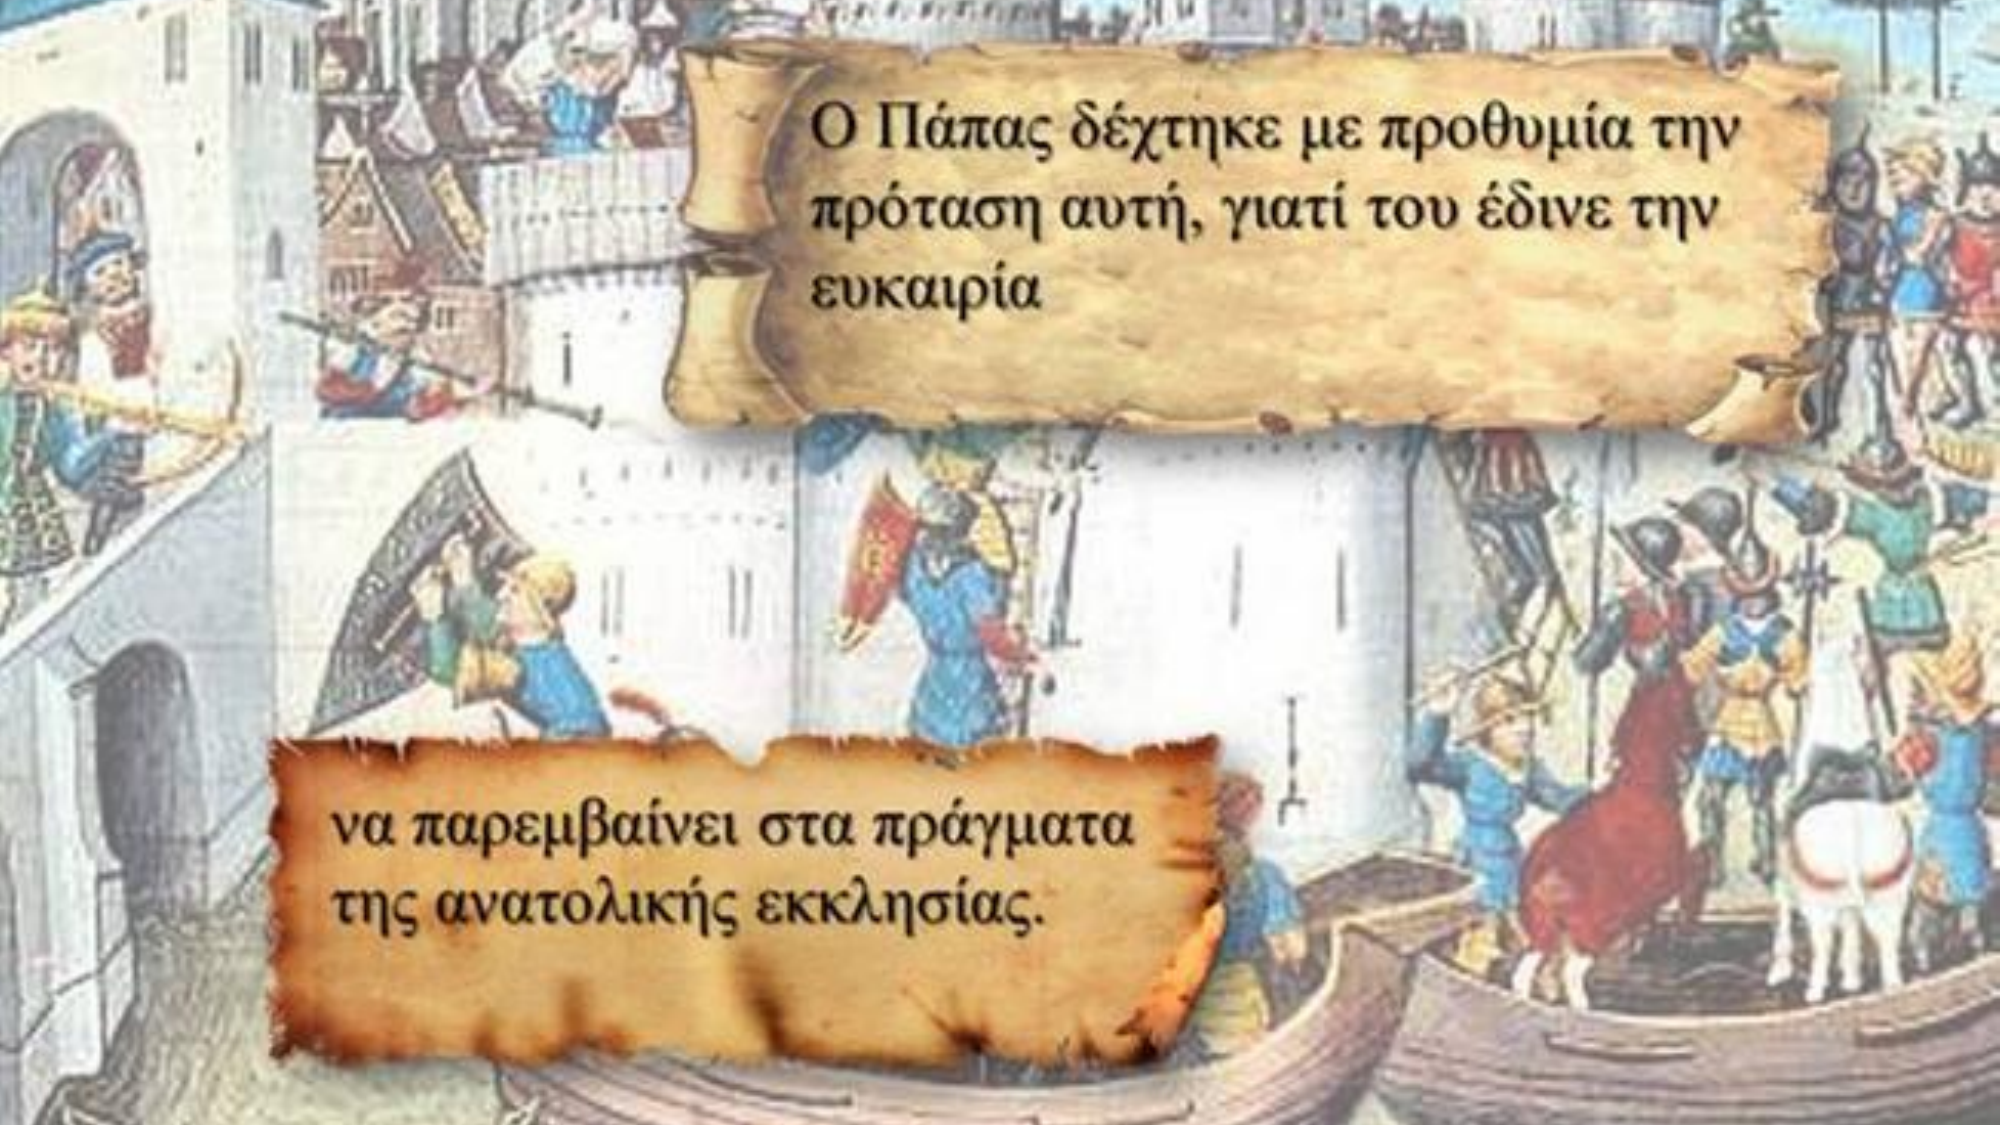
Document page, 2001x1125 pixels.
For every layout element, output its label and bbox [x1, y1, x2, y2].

list [0, 0, 2000, 1125]
